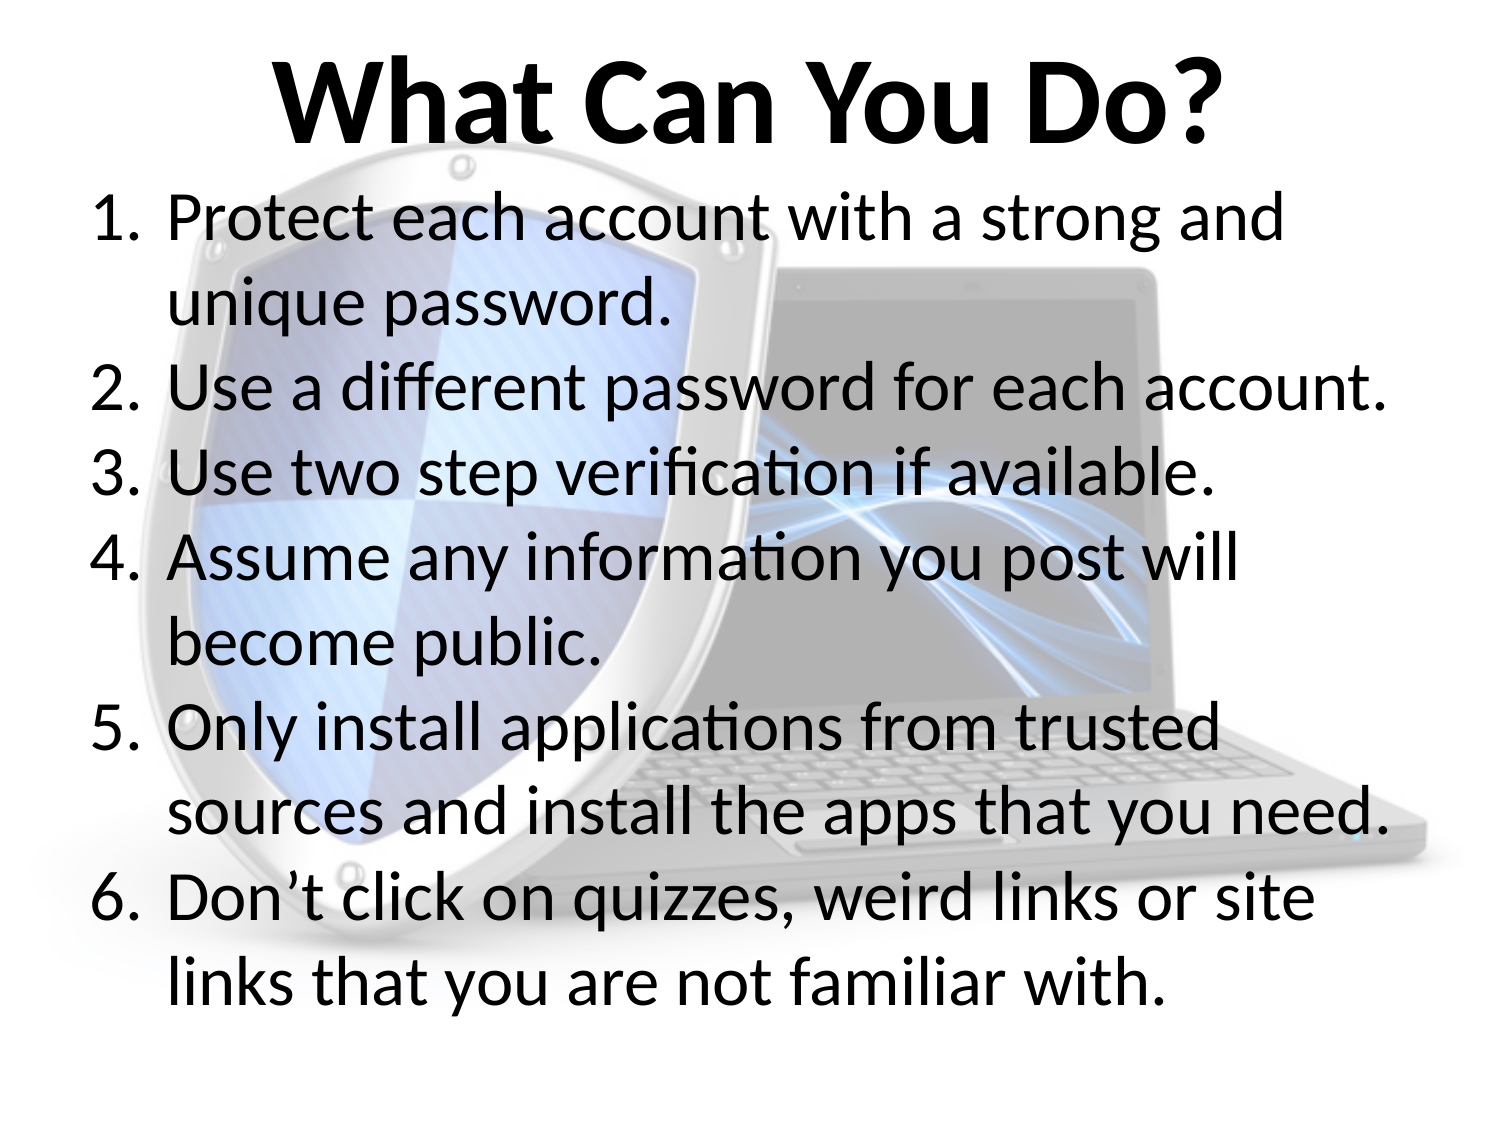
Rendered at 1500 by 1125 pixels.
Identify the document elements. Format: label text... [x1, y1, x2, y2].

title What Can You Do? [75, 0, 1425, 162]
text_box Protect each account with a strong and unique password. Use a different password for each account. Use two step verification if available. Assume any information you post will become public. Only install applications from trusted sources and install the apps that you need. Don’t click on quizzes, weird links or site links that you are not familiar with. [74, 162, 1425, 1027]
